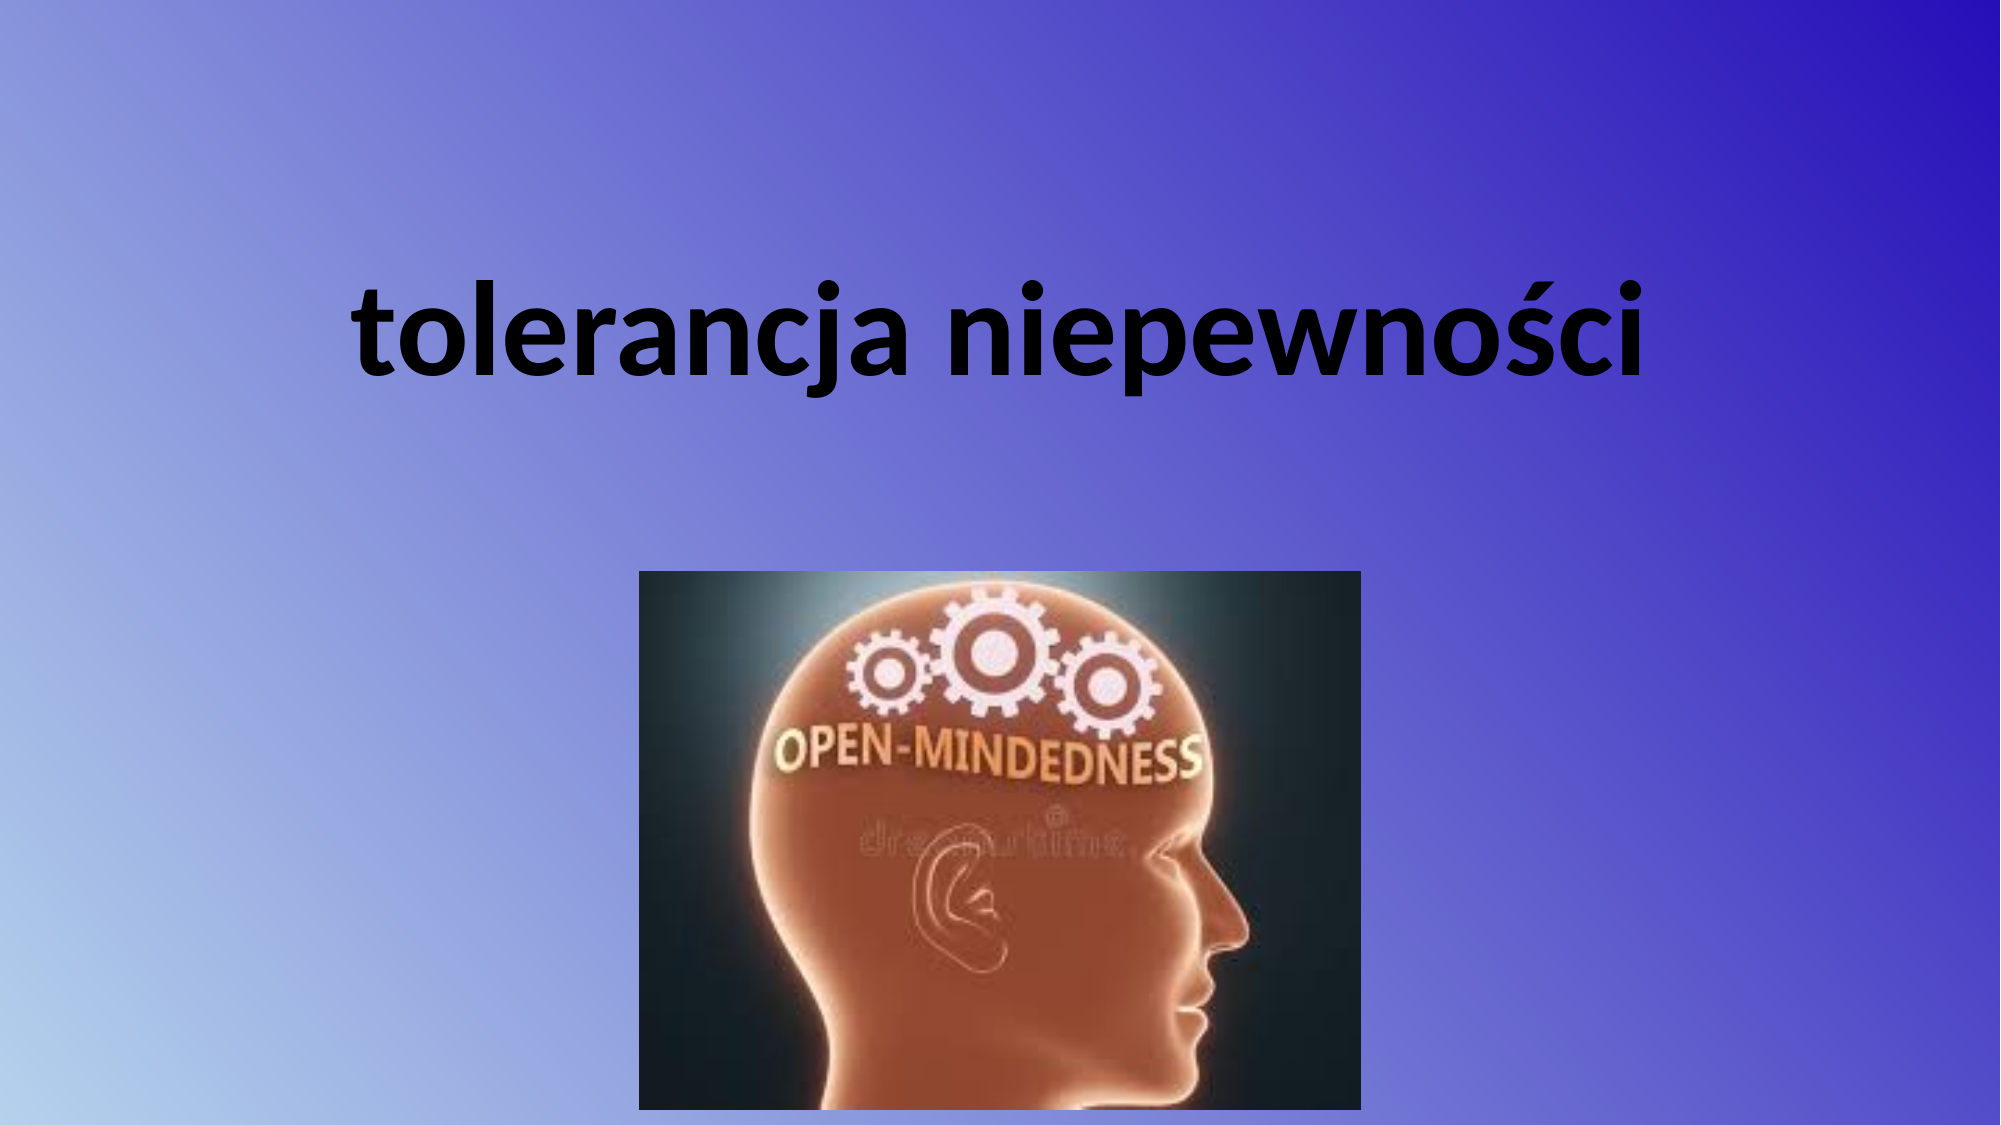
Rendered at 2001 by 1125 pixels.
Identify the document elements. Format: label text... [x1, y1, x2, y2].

picture [639, 571, 1361, 1110]
list tolerancja niepewności [137, 129, 1863, 1014]
